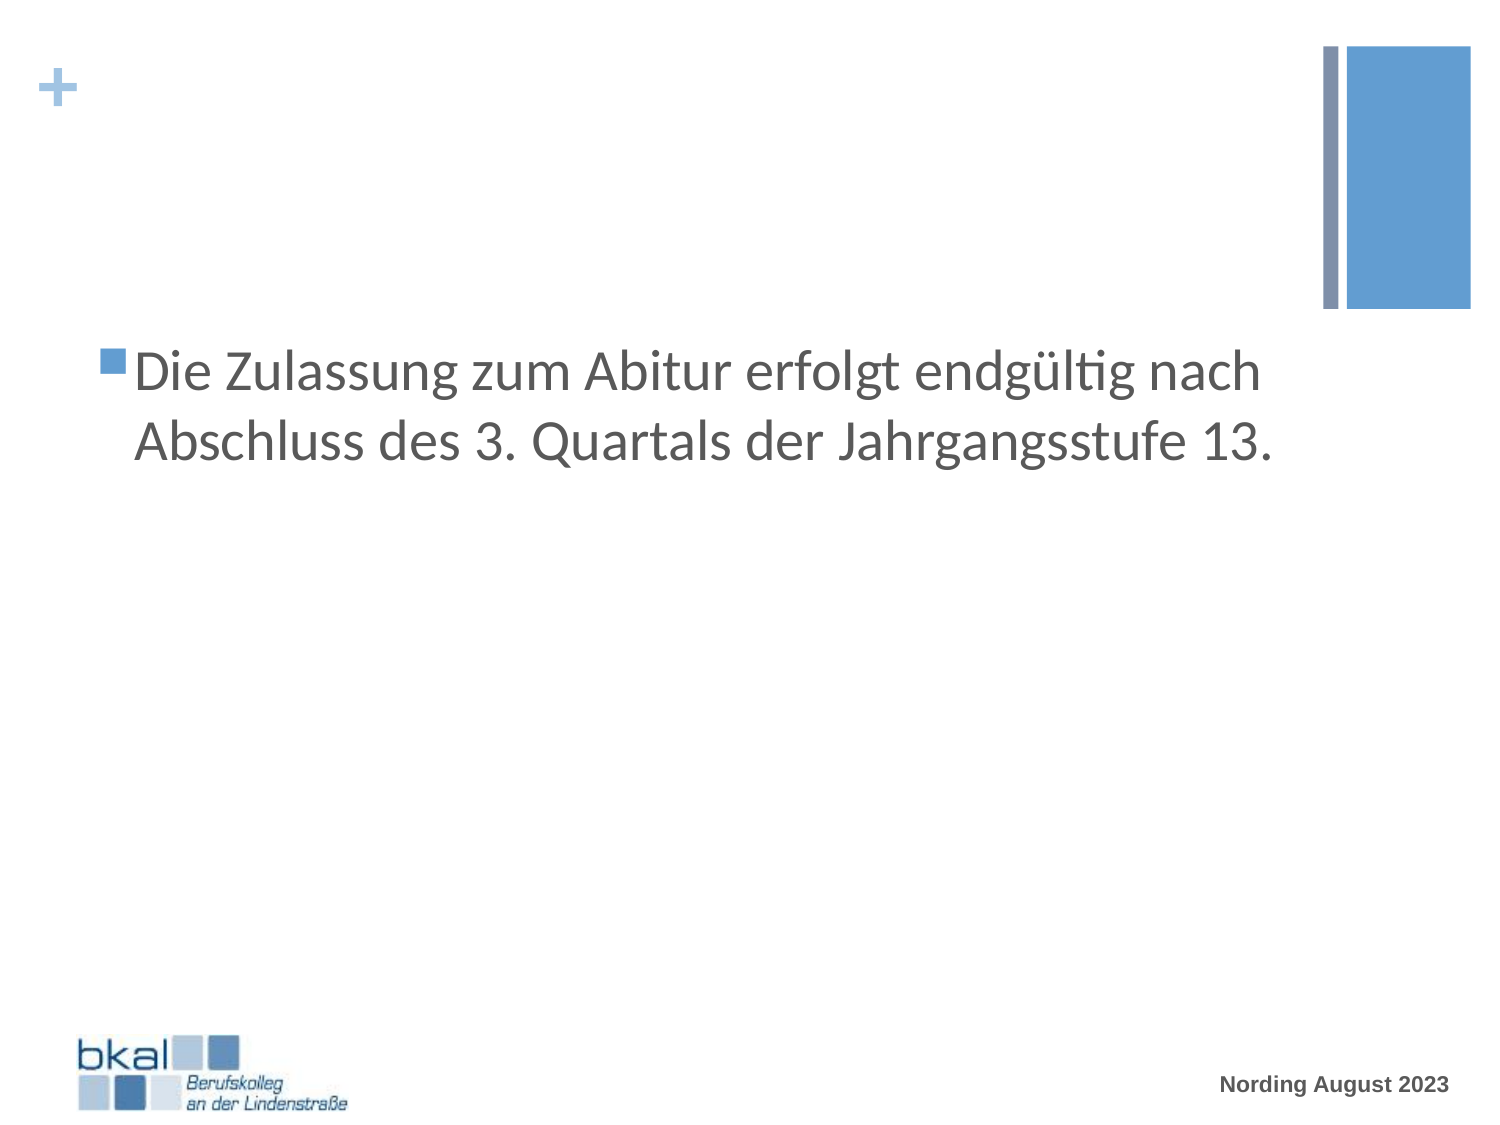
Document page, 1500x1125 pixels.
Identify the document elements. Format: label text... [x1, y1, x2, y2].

picture [76, 1034, 349, 1112]
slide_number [1114, 1053, 1465, 1114]
list Die Zulassung zum Abitur erfolgt endgültig nach Abschluss des 3. Quartals der Jahrgangsstufe 13. [81, 324, 1322, 1005]
